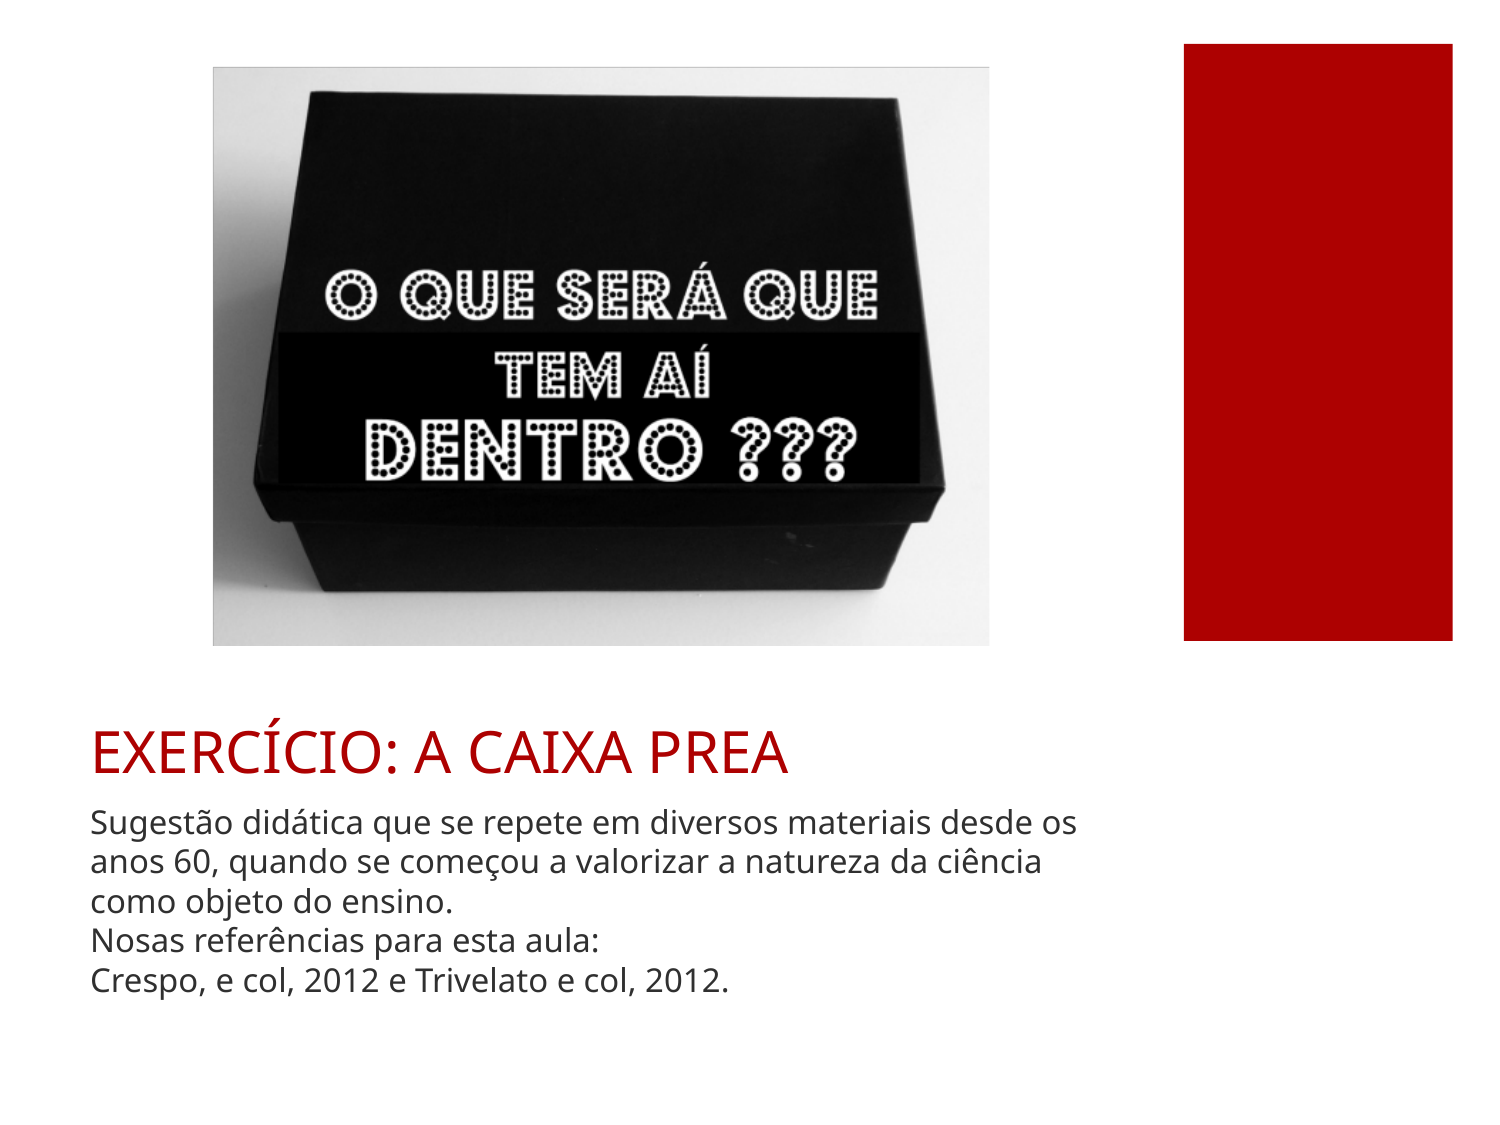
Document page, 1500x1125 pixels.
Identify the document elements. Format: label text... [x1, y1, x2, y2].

list Sugestão didática que se repete em diversos materiais desde os anos 60, quando se começou a valorizar a natureza da ciência como objeto do ensino. Nosas referências para esta aula: Crespo, e col, 2012 e Trivelato e col, 2012. [75, 794, 1138, 1009]
picture [212, 58, 991, 646]
title EXERCÍCIO: A CAIXA PREA [75, 699, 1138, 793]
